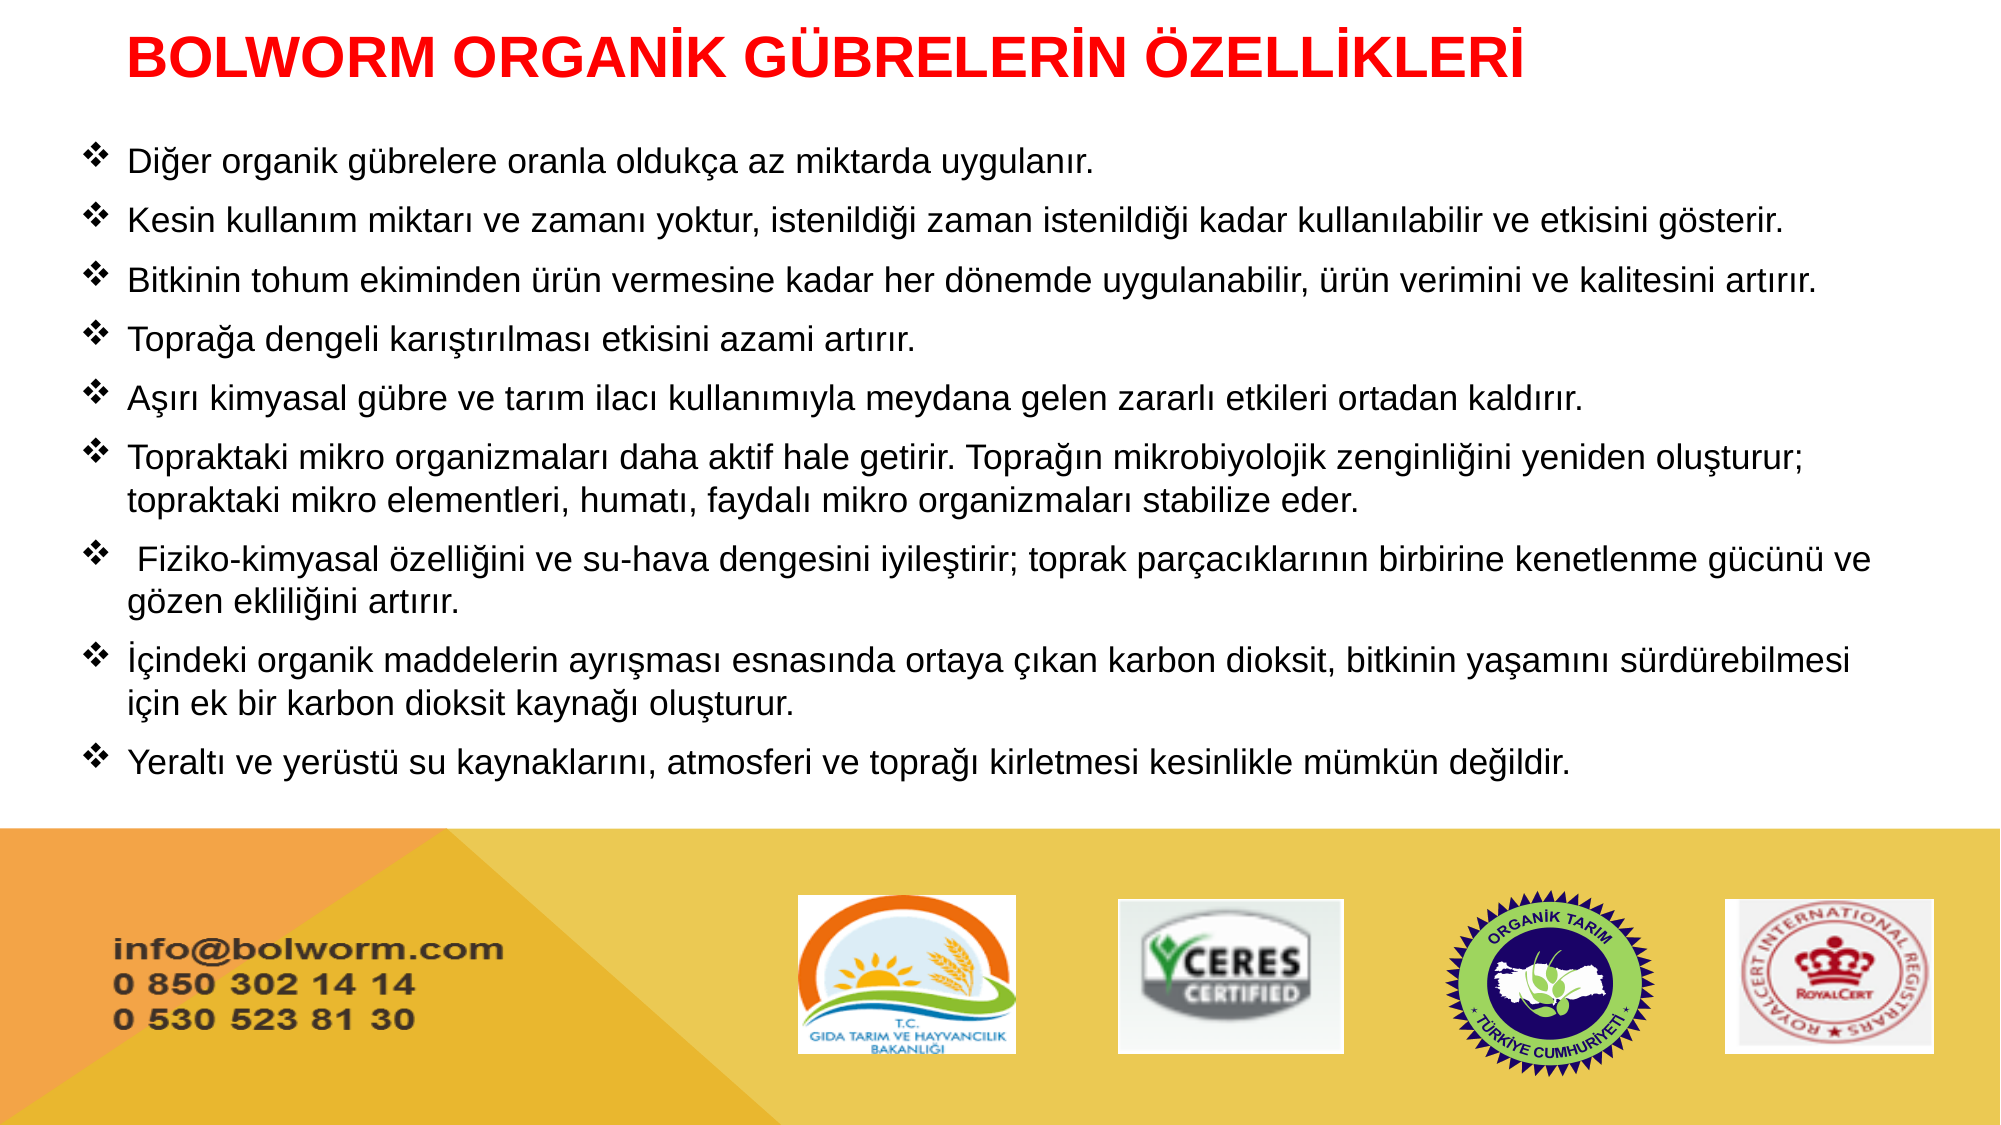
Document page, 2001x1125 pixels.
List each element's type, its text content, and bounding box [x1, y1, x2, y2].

list Diğer organik gübrelere oranla oldukça az miktarda uygulanır. Kesin kullanım miktarı ve zamanı yoktur, istenildiği zaman istenildiği kadar kullanılabilir ve etkisini gösterir. Bitkinin tohum ekiminden ürün vermesine kadar her dönemde uygulanabilir, ürün verimini ve kalitesini artırır. Toprağa dengeli karıştırılması etkisini azami artırır. Aşırı kimyasal gübre ve tarım ilacı kullanımıyla meydana gelen zararlı etkileri ortadan kaldırır. Topraktaki mikro organizmaları daha aktif hale getirir. Toprağın mikrobiyolojik zenginliğini yeniden oluşturur; topraktaki mikro elementleri, humatı, faydalı mikro organizmaları stabilize eder. Fiziko-kimyasal özelliğini ve su-hava dengesini iyileştirir; toprak parçacıklarının birbirine kenetlenme gücünü ve gözen ekliliğini artırır. İçindeki organik maddelerin ayrışması esnasında ortaya çıkan karbon dioksit, bitkinin yaşamını sürdürebilmesi için ek bir karbon dioksit kaynağı oluşturur. Yeraltı ve yerüstü su kaynaklarını, atmosferi ve toprağı kirletmesi kesinlikle mümkün değildir. [65, 130, 1915, 868]
picture [798, 895, 1017, 1054]
picture [1724, 899, 1934, 1054]
picture [1118, 899, 1344, 1054]
title BOLWORM ORGANİK GÜBRELERİN ÖZELLİKLERİ [111, 0, 1888, 108]
picture [87, 923, 532, 1054]
picture [1445, 889, 1655, 1077]
